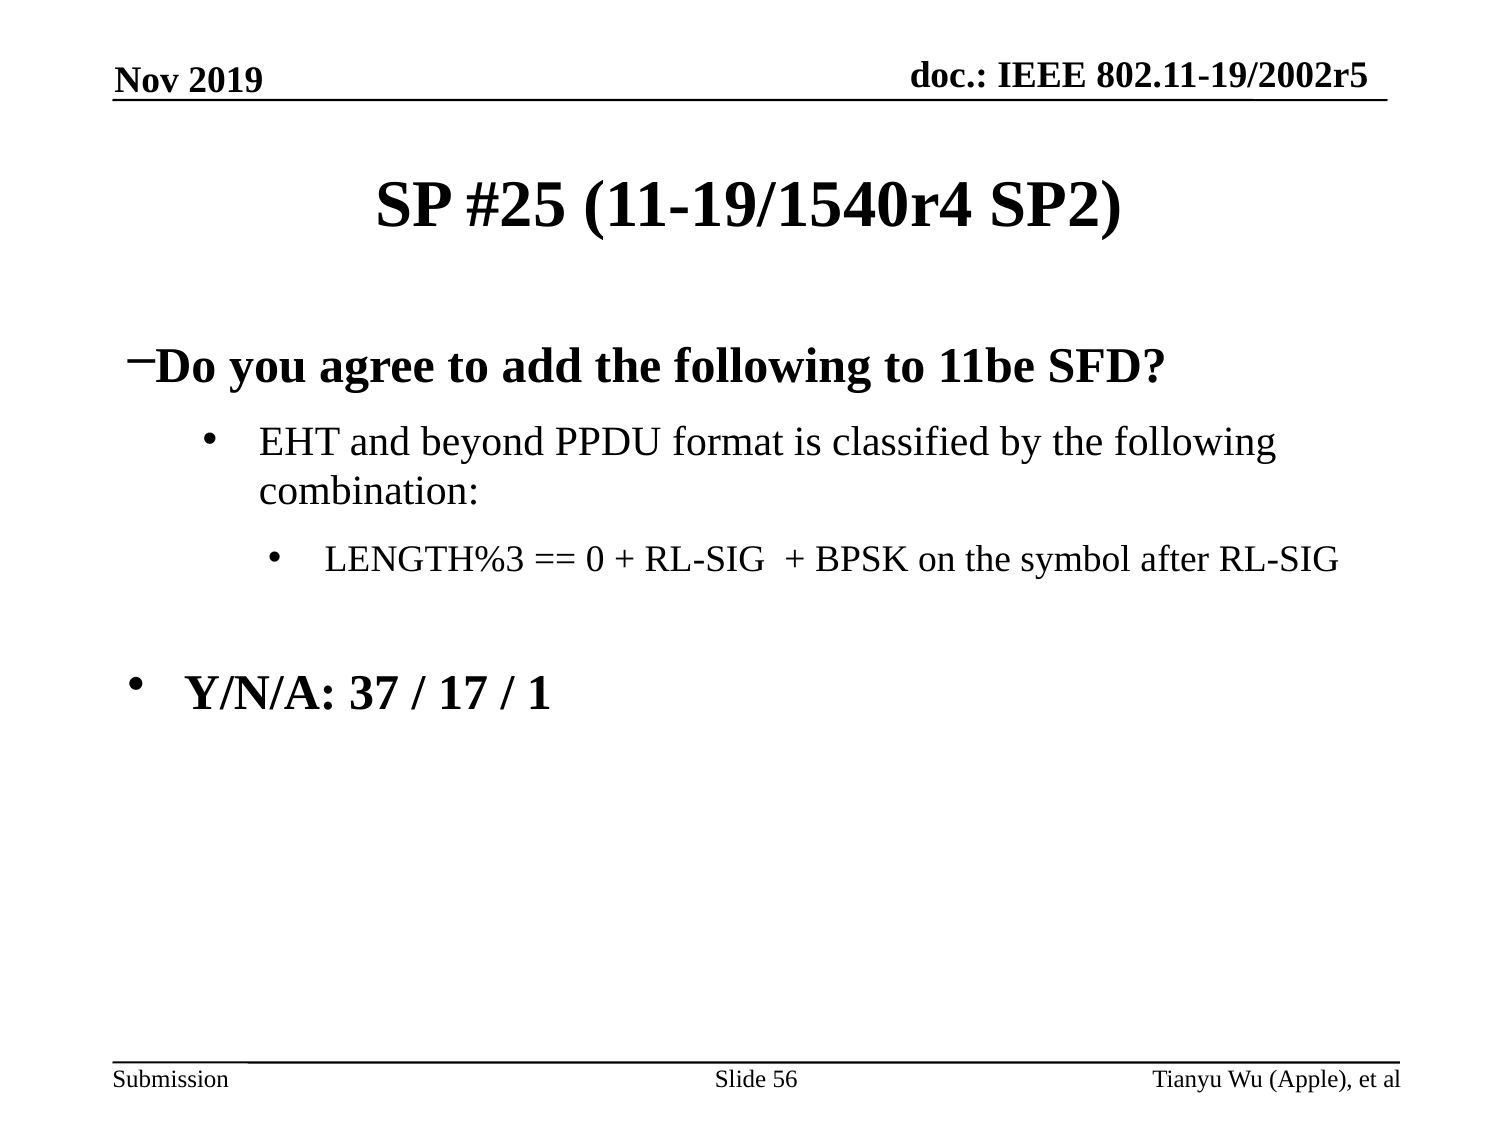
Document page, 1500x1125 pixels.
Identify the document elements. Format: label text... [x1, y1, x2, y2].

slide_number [114, 54, 265, 101]
list Do you agree to add the following to 11be SFD? EHT and beyond PPDU format is classified by the following combination: LENGTH%3 == 0 + RL-SIG + BPSK on the symbol after RL-SIG Y/N/A: 37 / 17 / 1 [112, 324, 1388, 1000]
slide_number Slide 56 [712, 1061, 800, 1093]
footer Tianyu Wu (Apple), et al [1148, 1061, 1402, 1093]
title SP #25 (11-19/1540r4 SP2) [112, 112, 1388, 288]
